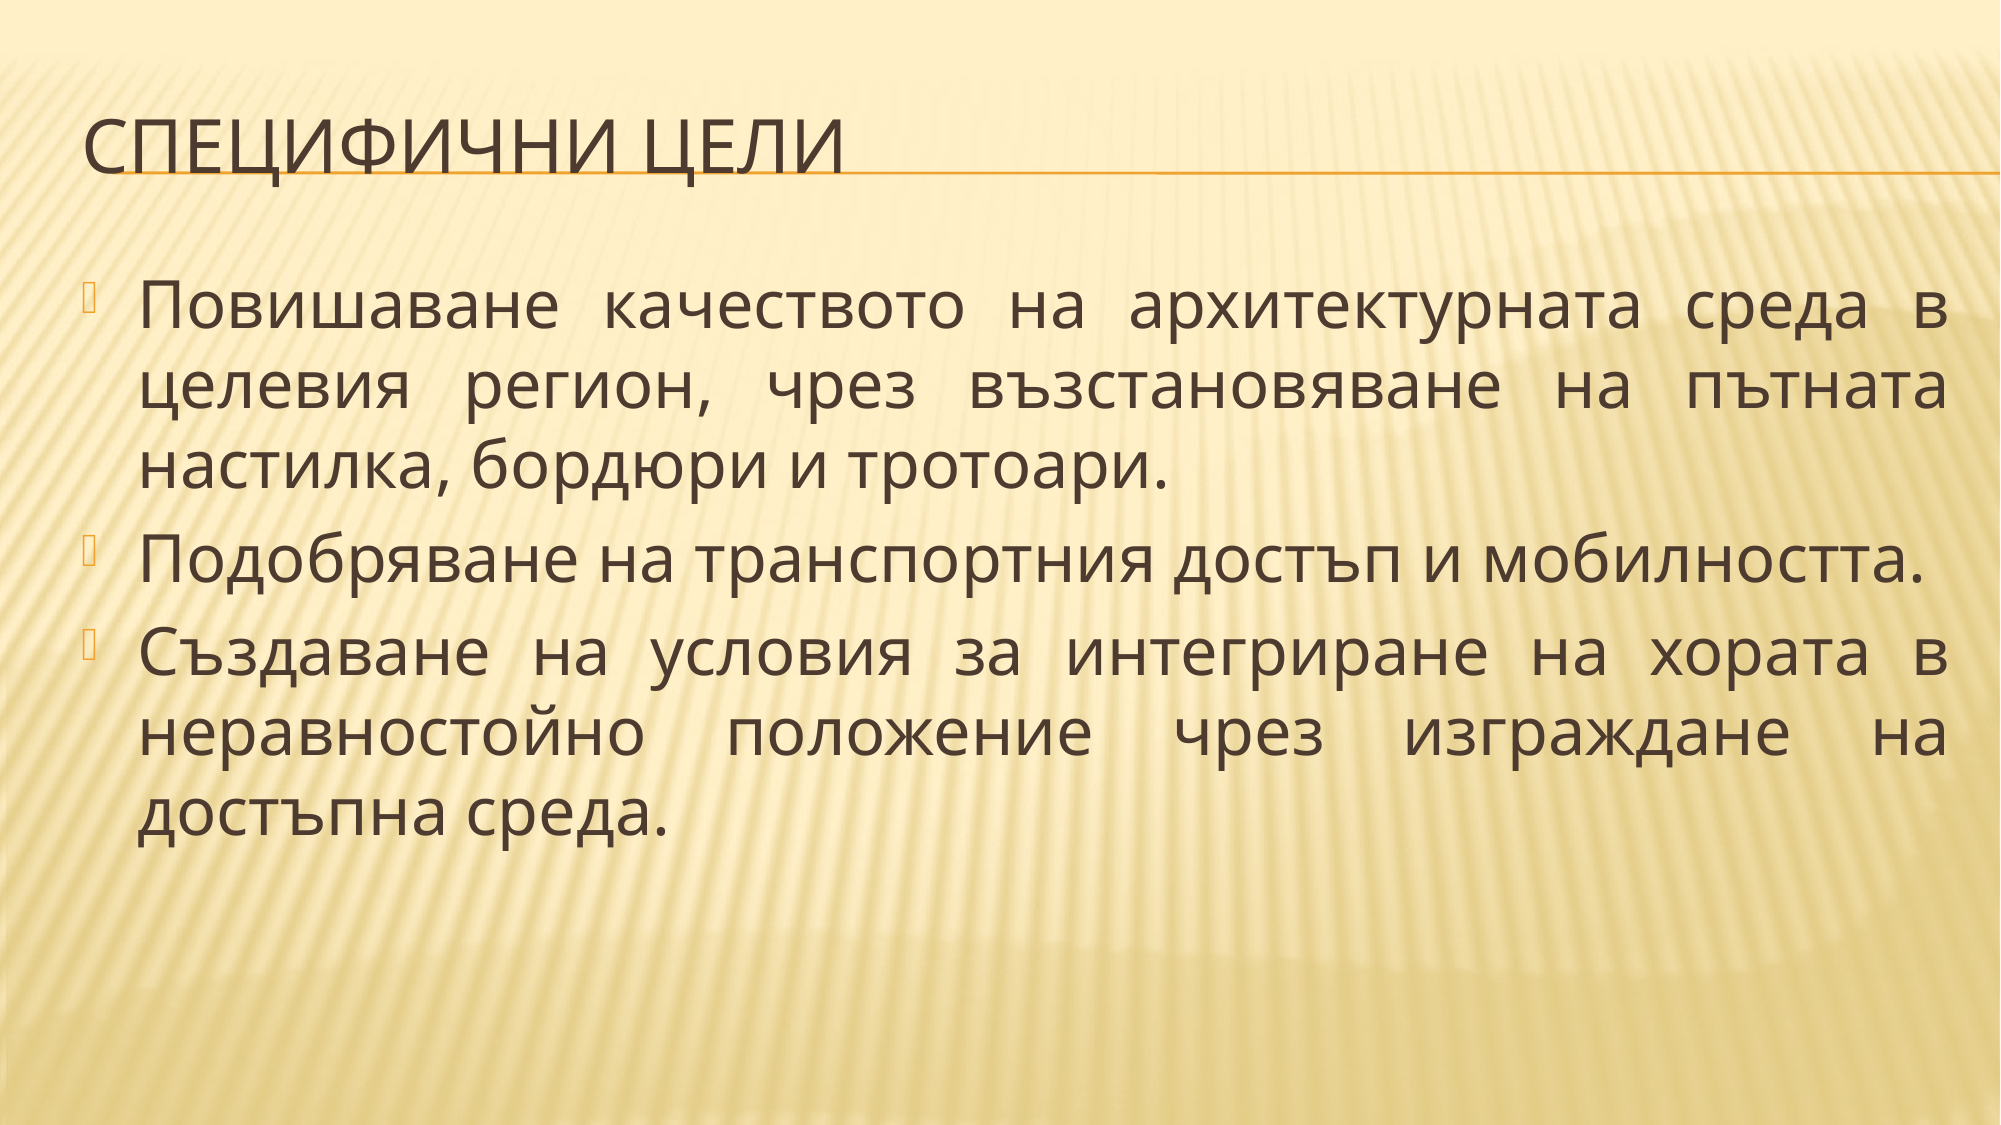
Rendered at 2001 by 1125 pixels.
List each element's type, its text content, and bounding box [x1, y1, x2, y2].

list Повишаване качеството на архитектурната среда в целевия регион, чрез възстановяване на пътната настилка, бордюри и тротоари. Подобряване на транспортния достъп и мобилността. Създаване на условия за интегриране на хората в неравностойно положение чрез изграждане на достъпна среда. [66, 254, 1967, 998]
title СПЕЦИФИЧНИ ЦЕЛИ [66, 75, 1967, 213]
